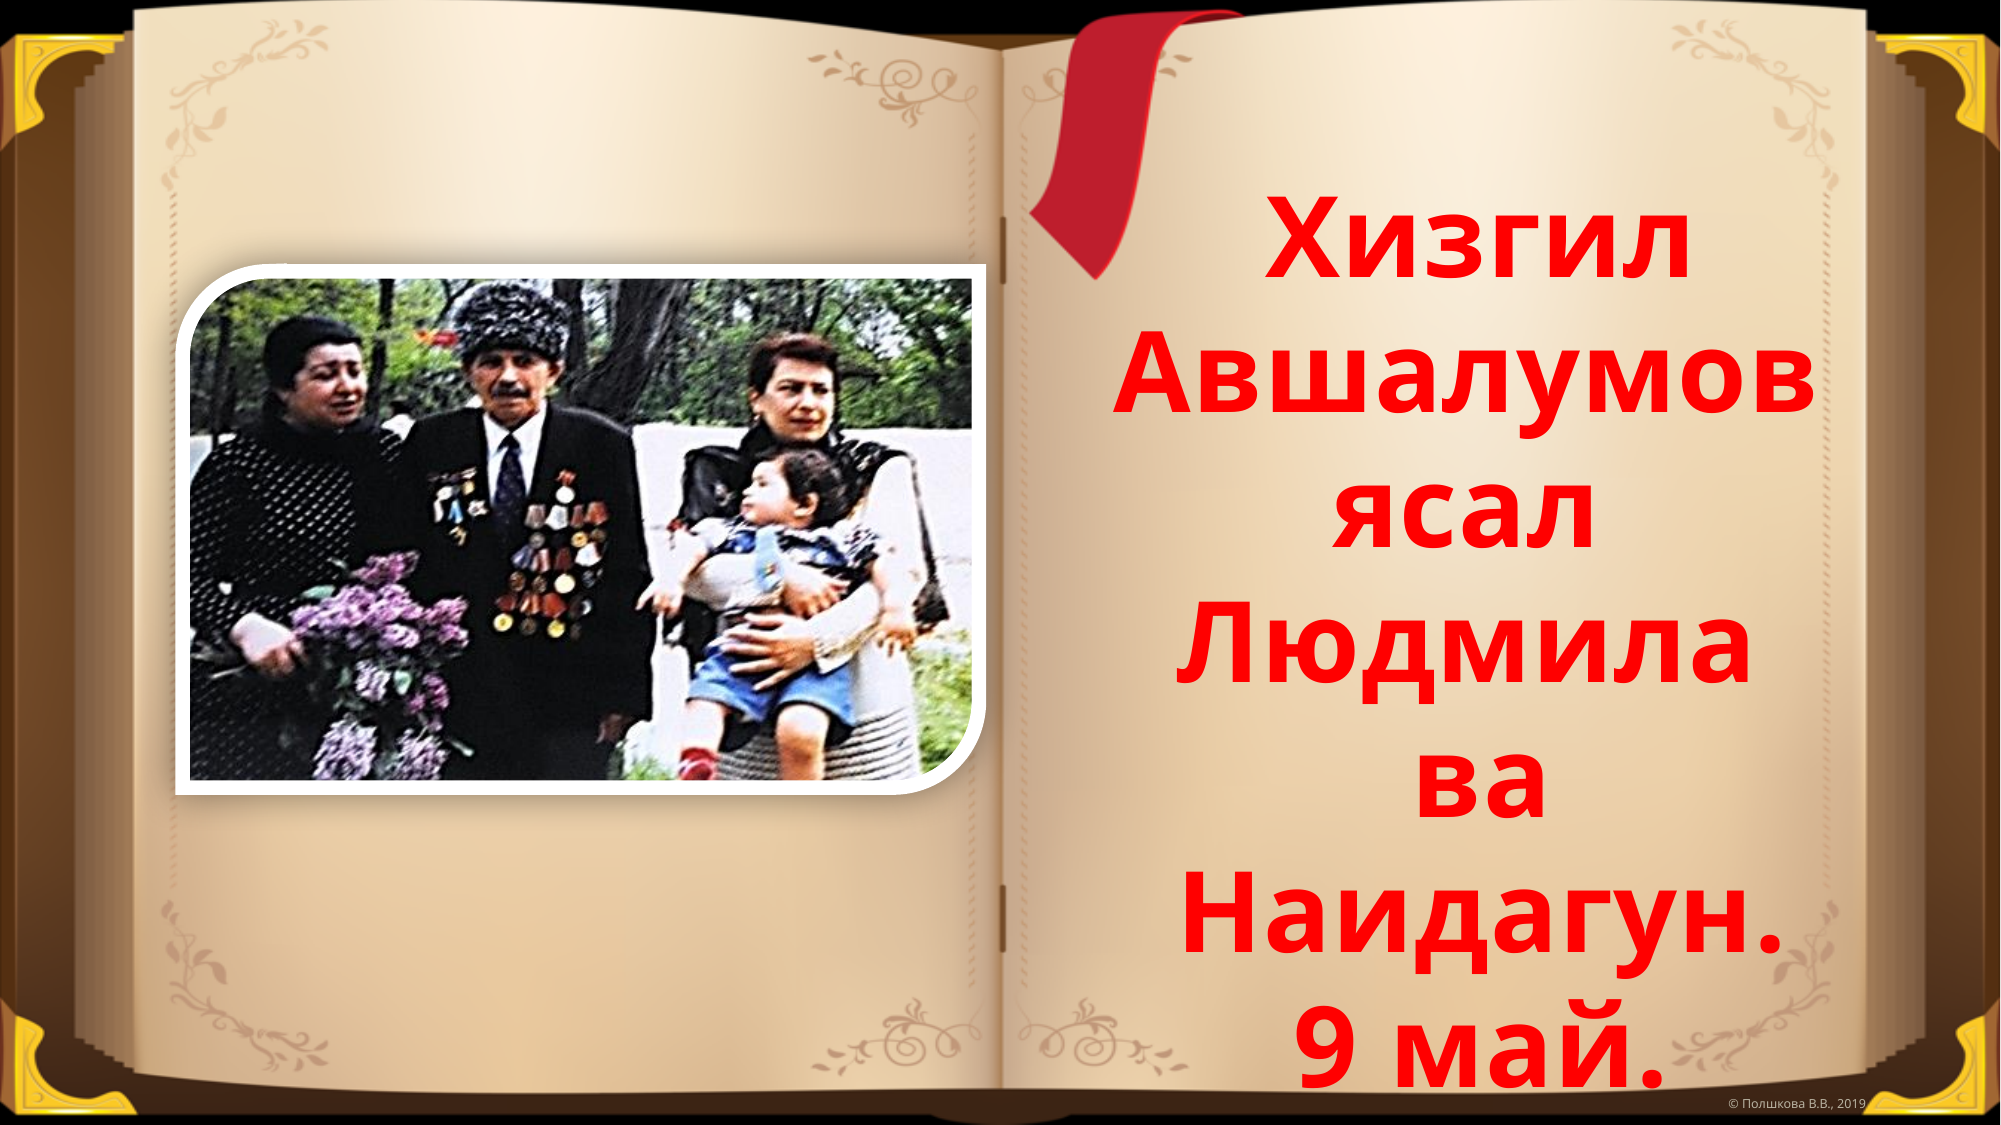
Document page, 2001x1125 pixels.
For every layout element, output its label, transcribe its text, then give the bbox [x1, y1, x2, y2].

picture [0, 0, 2001, 1125]
text_box Хизгил Авшалумов ясал Людмила ва Наидагун. 9 май. 1997сон. [1080, 157, 1883, 1125]
